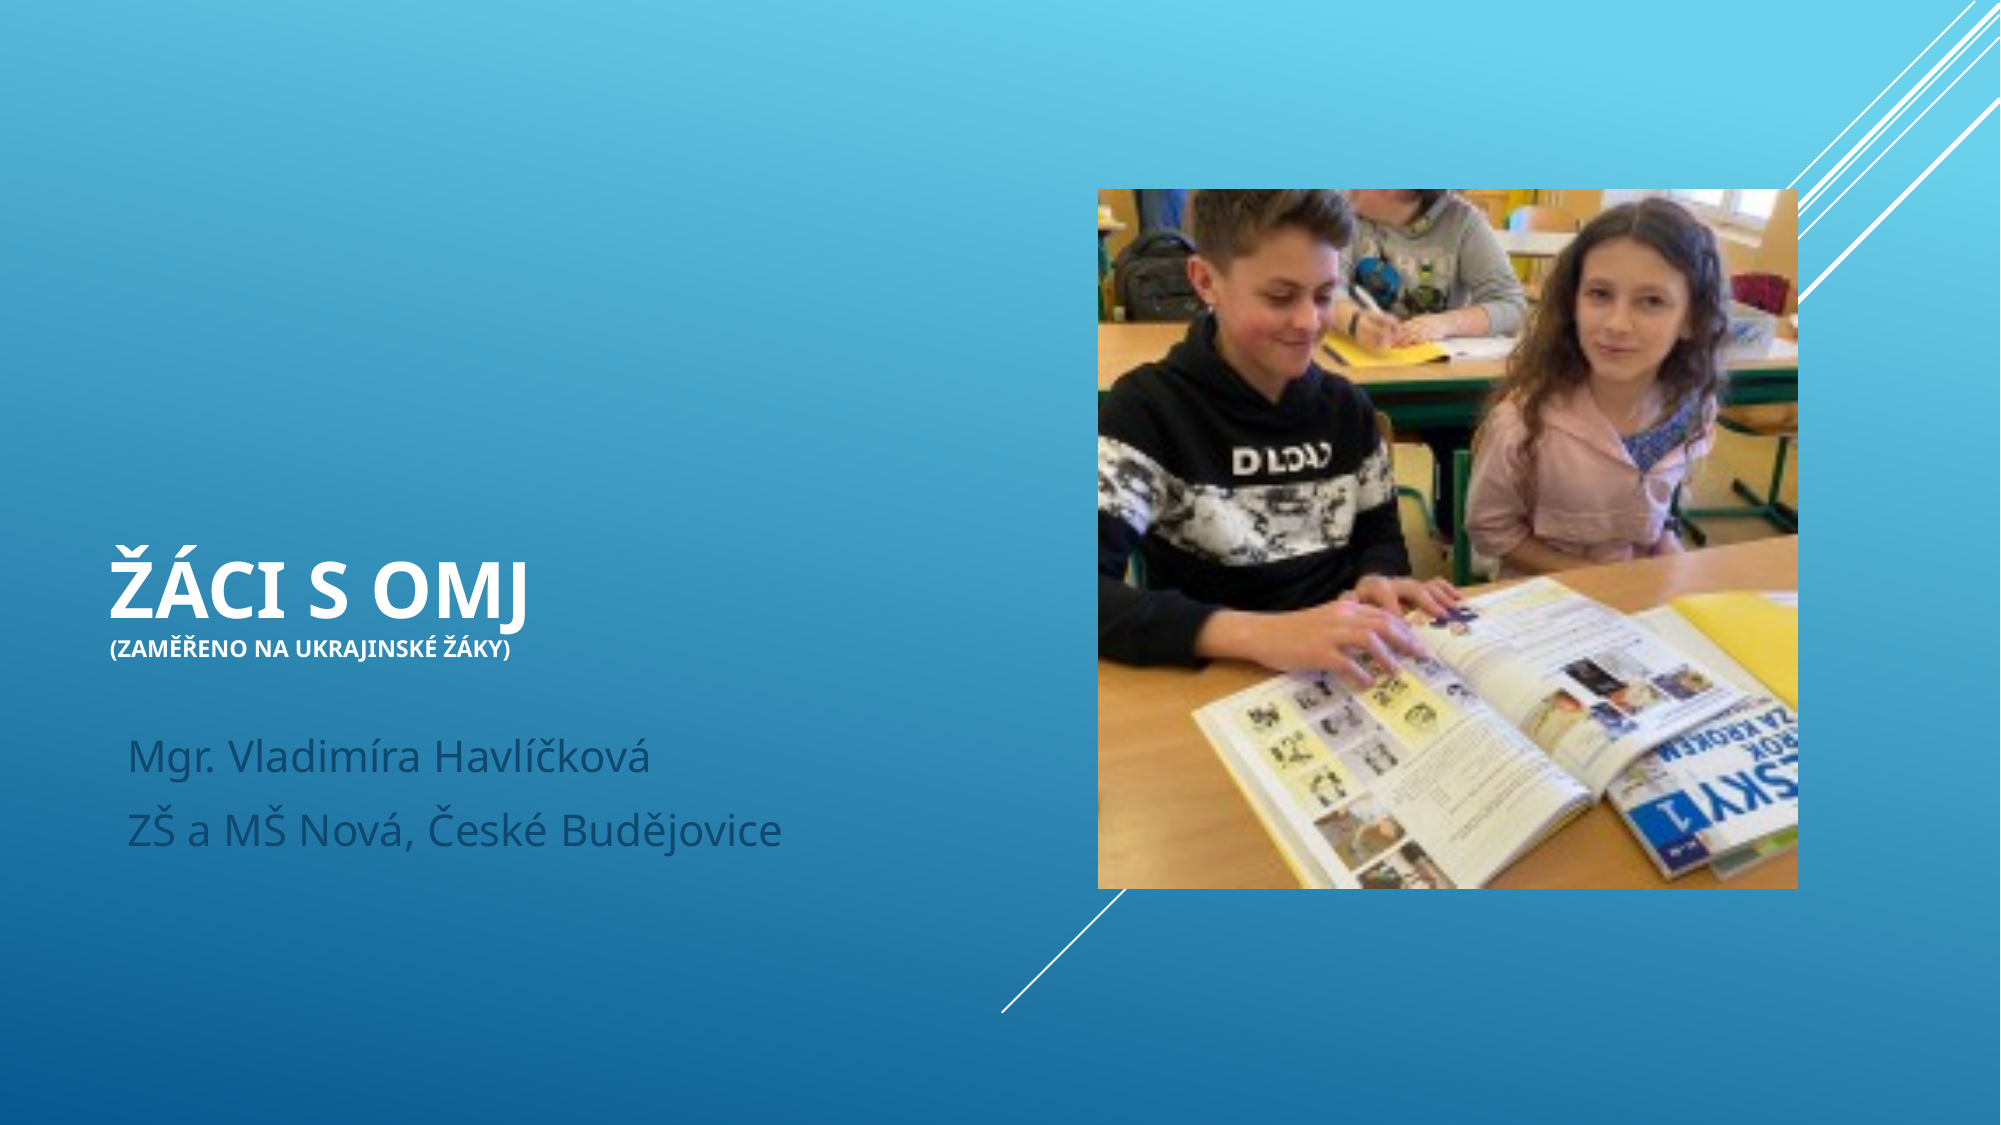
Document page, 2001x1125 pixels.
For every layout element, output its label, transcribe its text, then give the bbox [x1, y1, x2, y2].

picture [1097, 189, 1798, 890]
title žáci s OMJ (ZAMĚŘENO NA UKRAJINSKÉ ŽÁKY) [94, 75, 1595, 876]
subtitle Mgr. Vladimíra Havlíčková ZŠ a MŠ Nová, České Budějovice [112, 573, 1097, 876]
